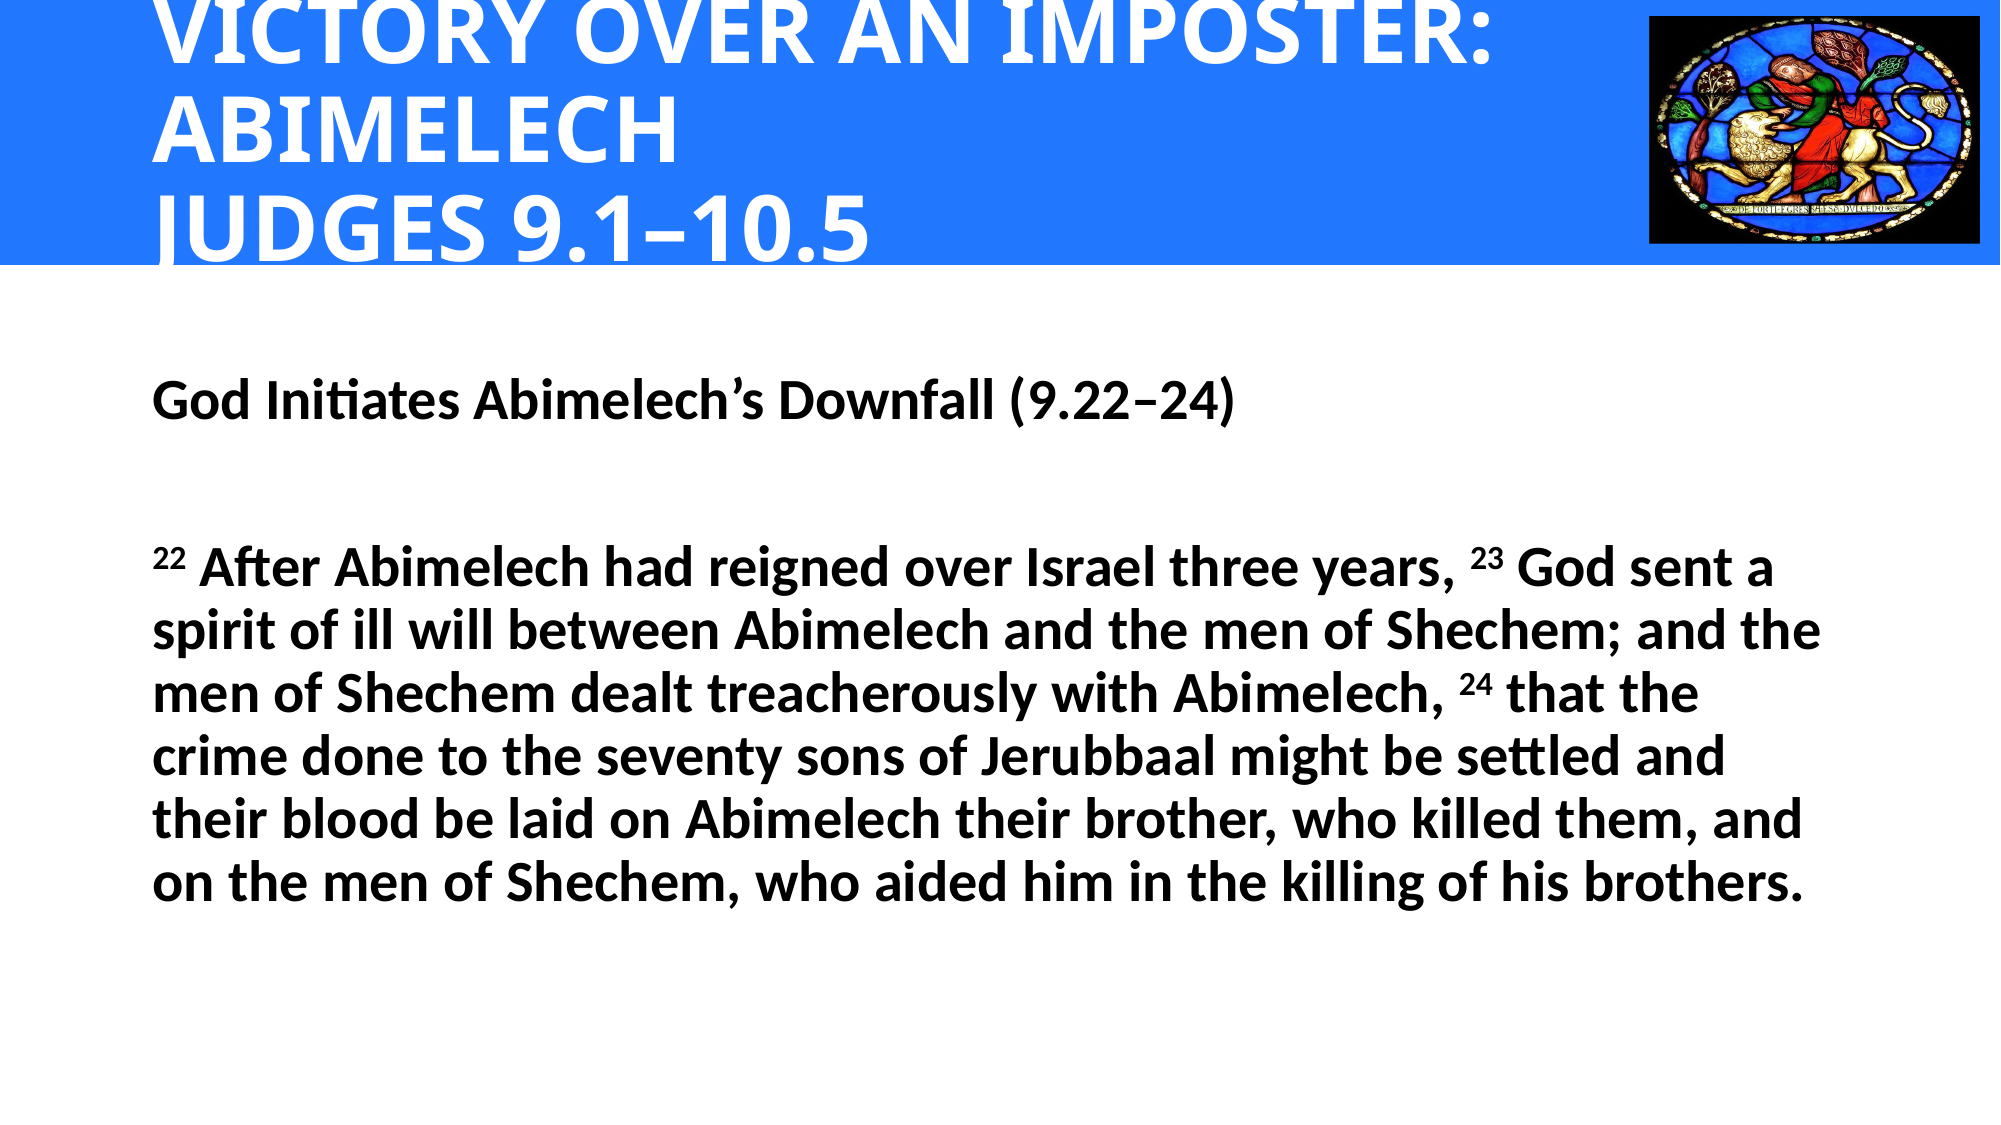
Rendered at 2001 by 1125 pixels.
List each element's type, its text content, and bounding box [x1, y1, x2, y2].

list God Initiates Abimelech’s Downfall (9.22–24) 22 After Abimelech had reigned over Israel three years, 23 God sent a spirit of ill will between Abimelech and the men of Shechem; and the men of Shechem dealt treacherously with Abimelech, 24 that the crime done to the seventy sons of Jerubbaal might be settled and their blood be laid on Abimelech their brother, who killed them, and on the men of Shechem, who aided him in the killing of his brothers. [137, 361, 1863, 1073]
picture [0, 0, 2000, 265]
